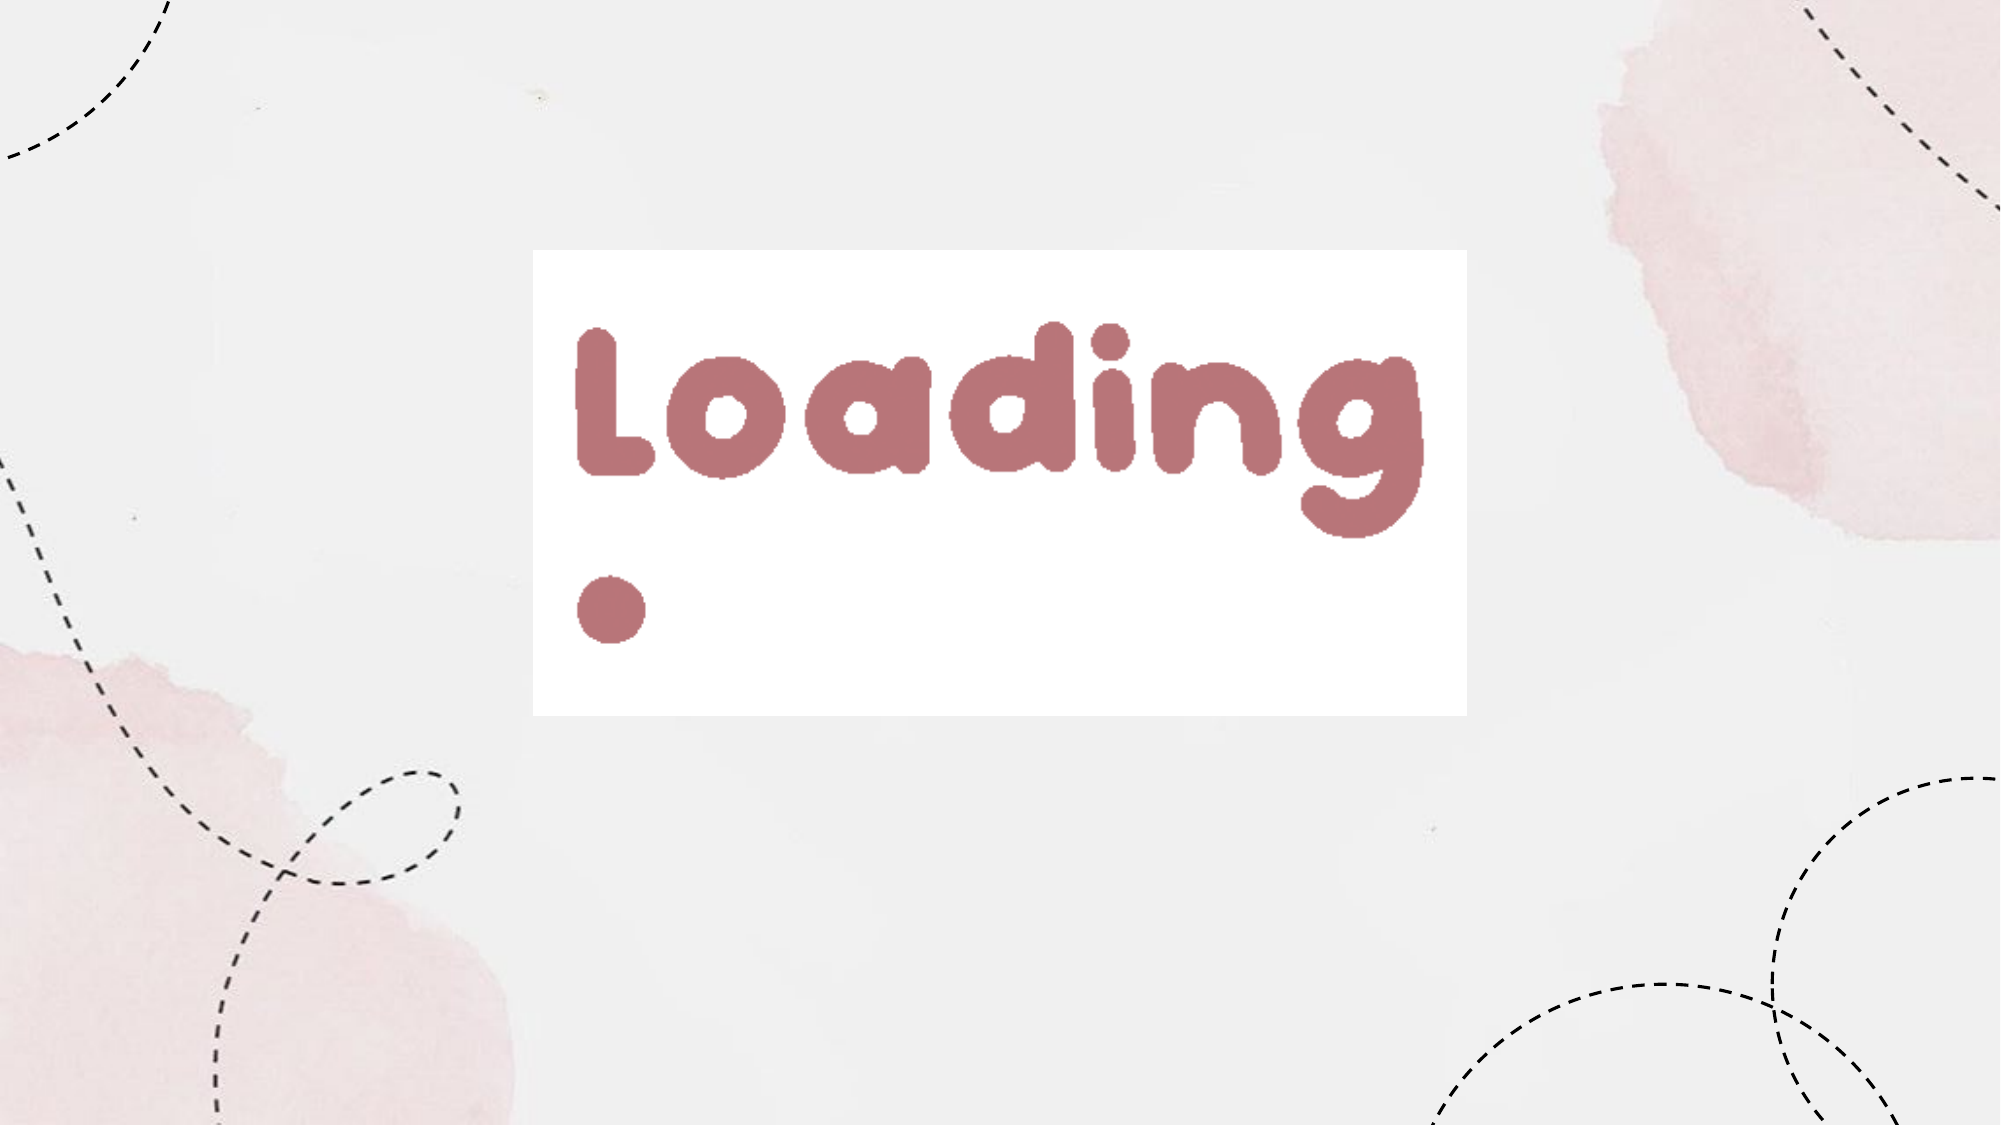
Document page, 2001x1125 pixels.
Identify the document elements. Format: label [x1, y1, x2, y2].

text_box [1431, 983, 1824, 1125]
text_box [0, 0, 170, 161]
text_box [1771, 777, 2000, 1125]
picture [0, 0, 2001, 1125]
